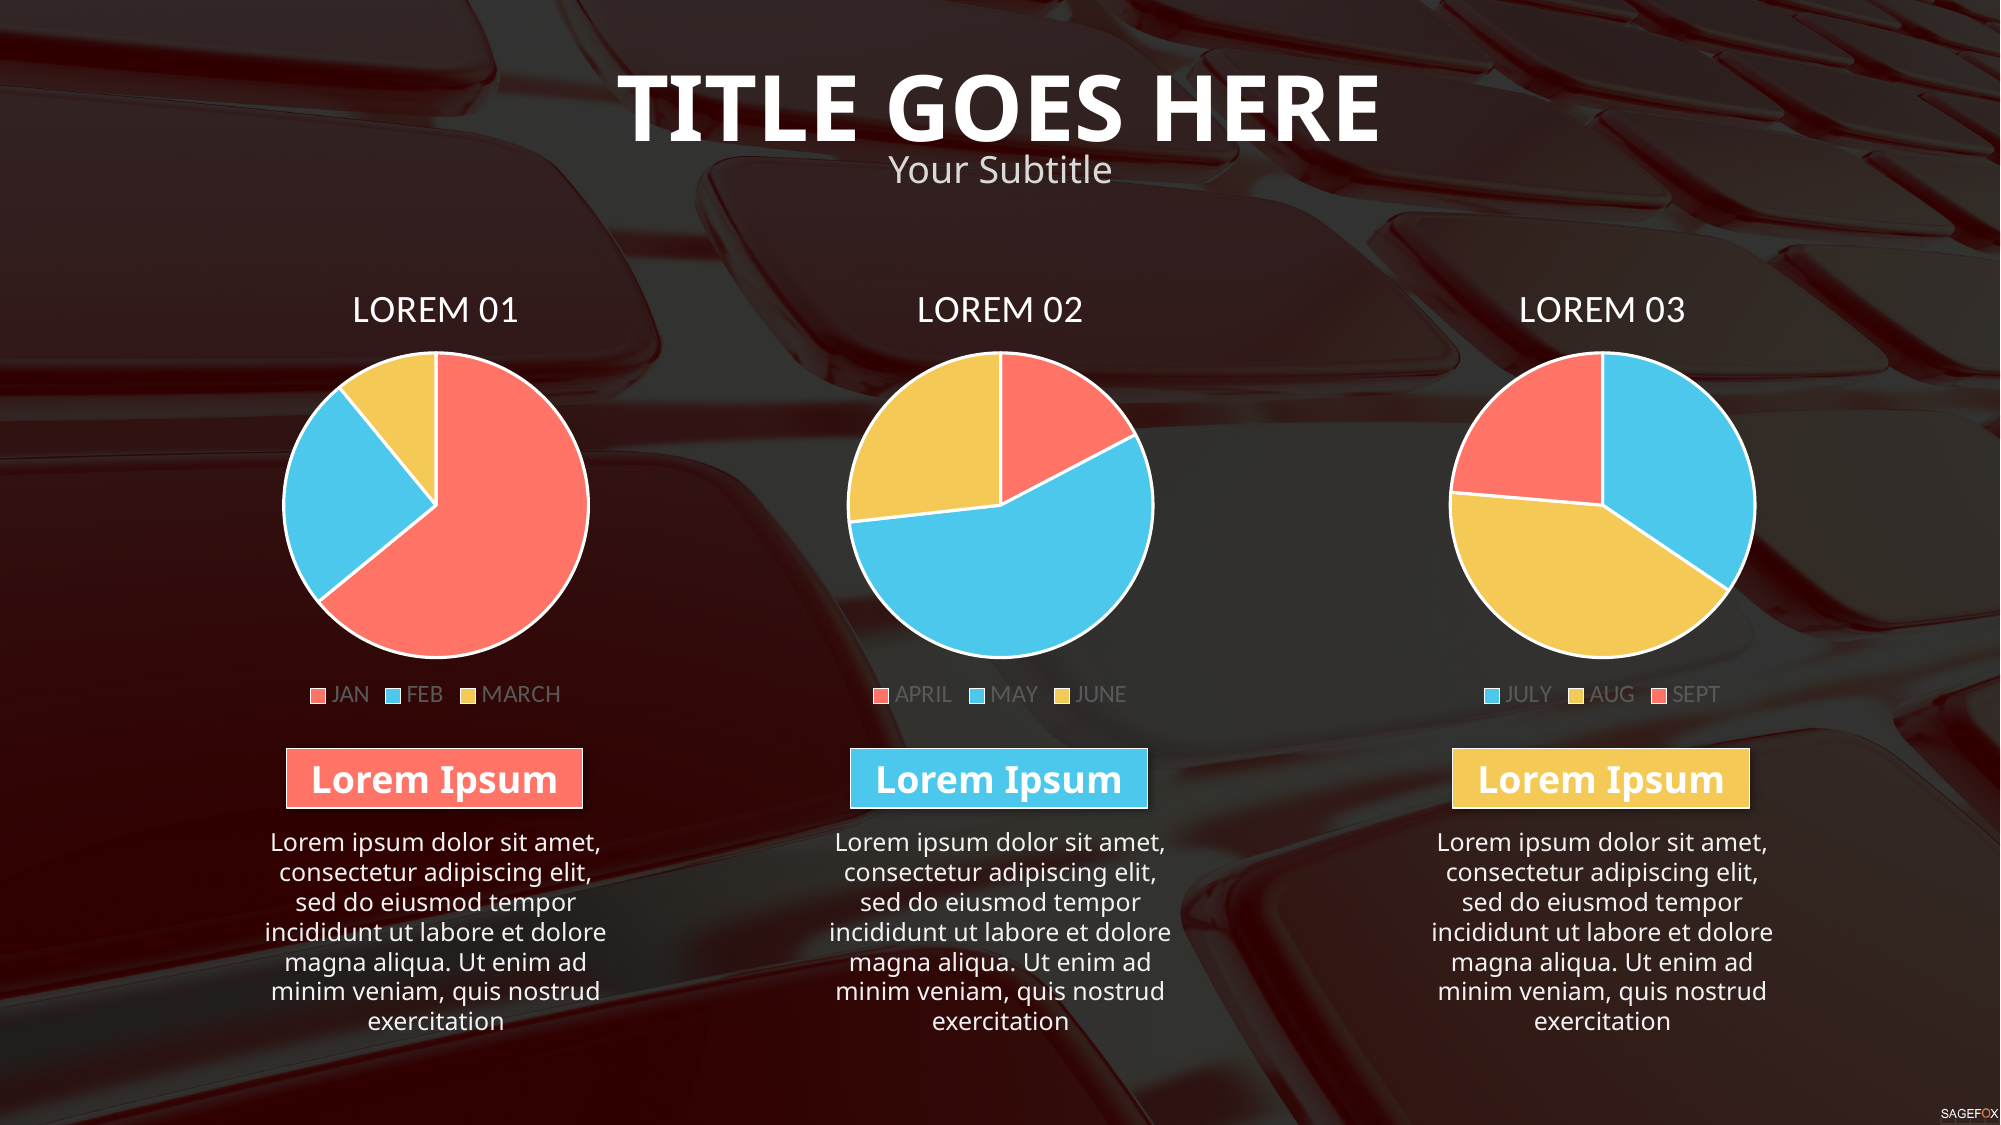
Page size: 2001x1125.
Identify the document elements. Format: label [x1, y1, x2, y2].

picture [0, 0, 2001, 1125]
chart [211, 264, 662, 715]
text_box [248, 747, 624, 1014]
chart [775, 264, 1226, 715]
chart [1377, 264, 1828, 715]
text_box [813, 747, 1189, 1014]
text_box [548, 42, 1452, 199]
text_box [1415, 747, 1791, 1014]
